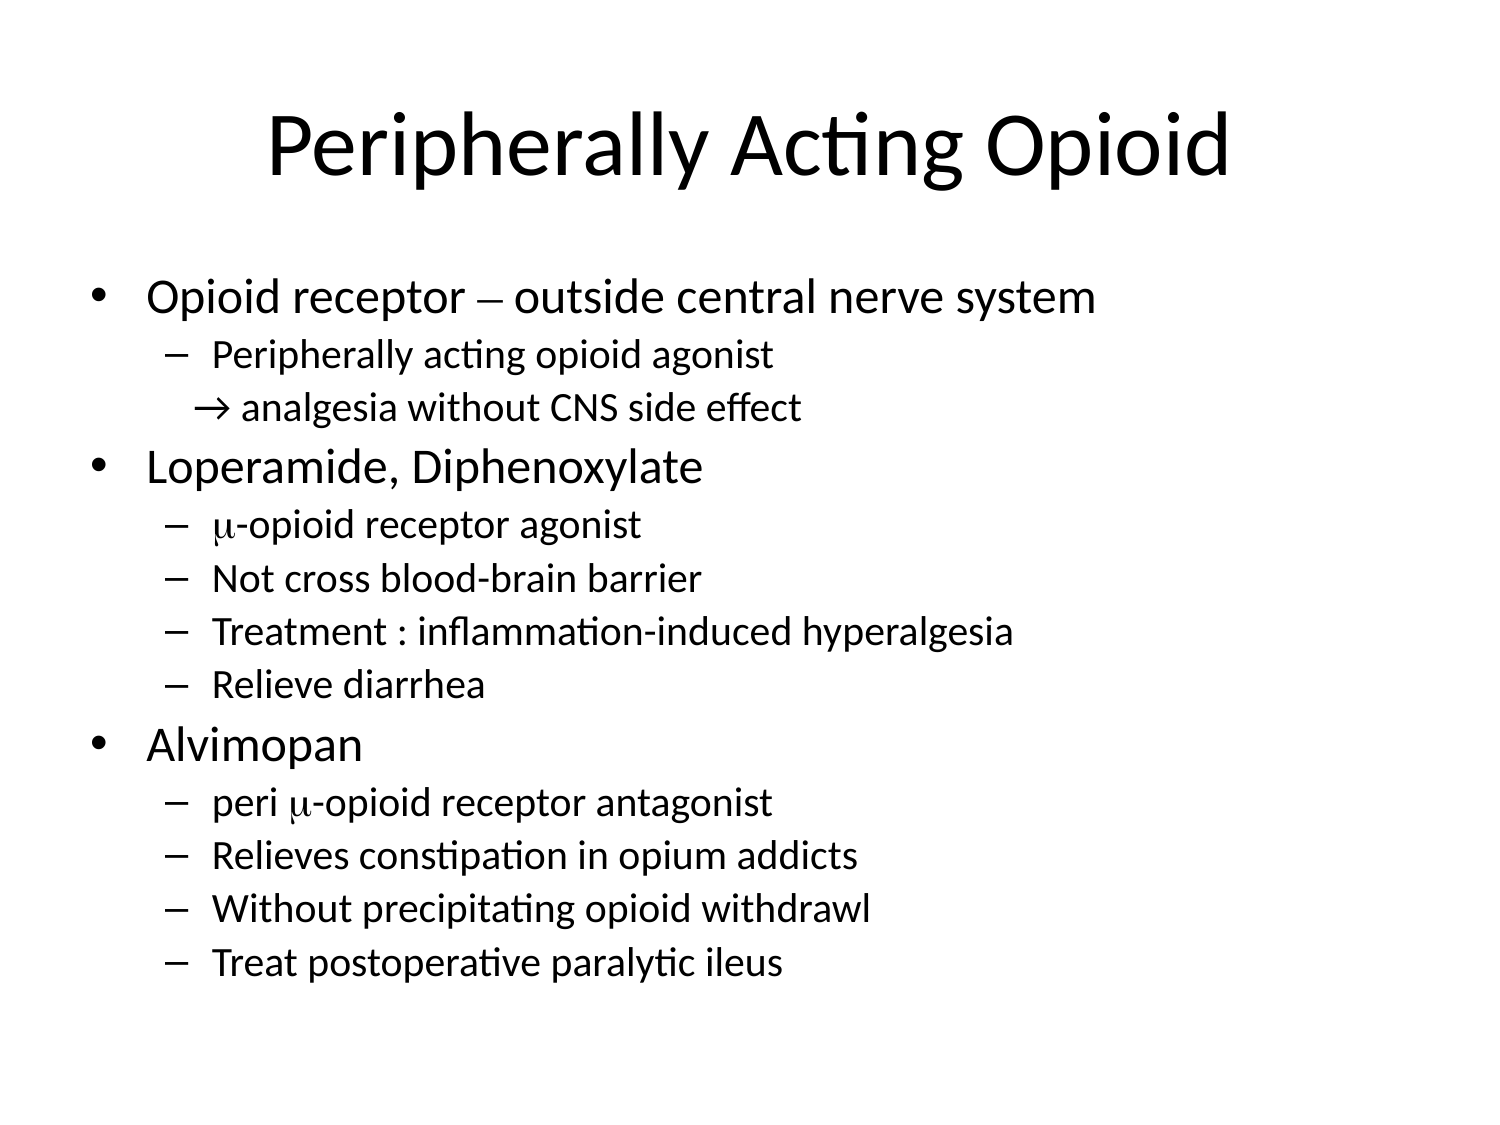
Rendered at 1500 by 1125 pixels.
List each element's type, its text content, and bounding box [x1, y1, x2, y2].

title Peripherally Acting Opioid [75, 45, 1425, 233]
list Opioid receptor – outside central nerve system Peripherally acting opioid agonist → analgesia without CNS side effect Loperamide, Diphenoxylate -opioid receptor agonist Not cross blood-brain barrier Treatment : inflammation-induced hyperalgesia Relieve diarrhea Alvimopan peri -opioid receptor antagonist Relieves constipation in opium addicts Without precipitating opioid withdrawl Treat postoperative paralytic ileus [75, 262, 1425, 1005]
